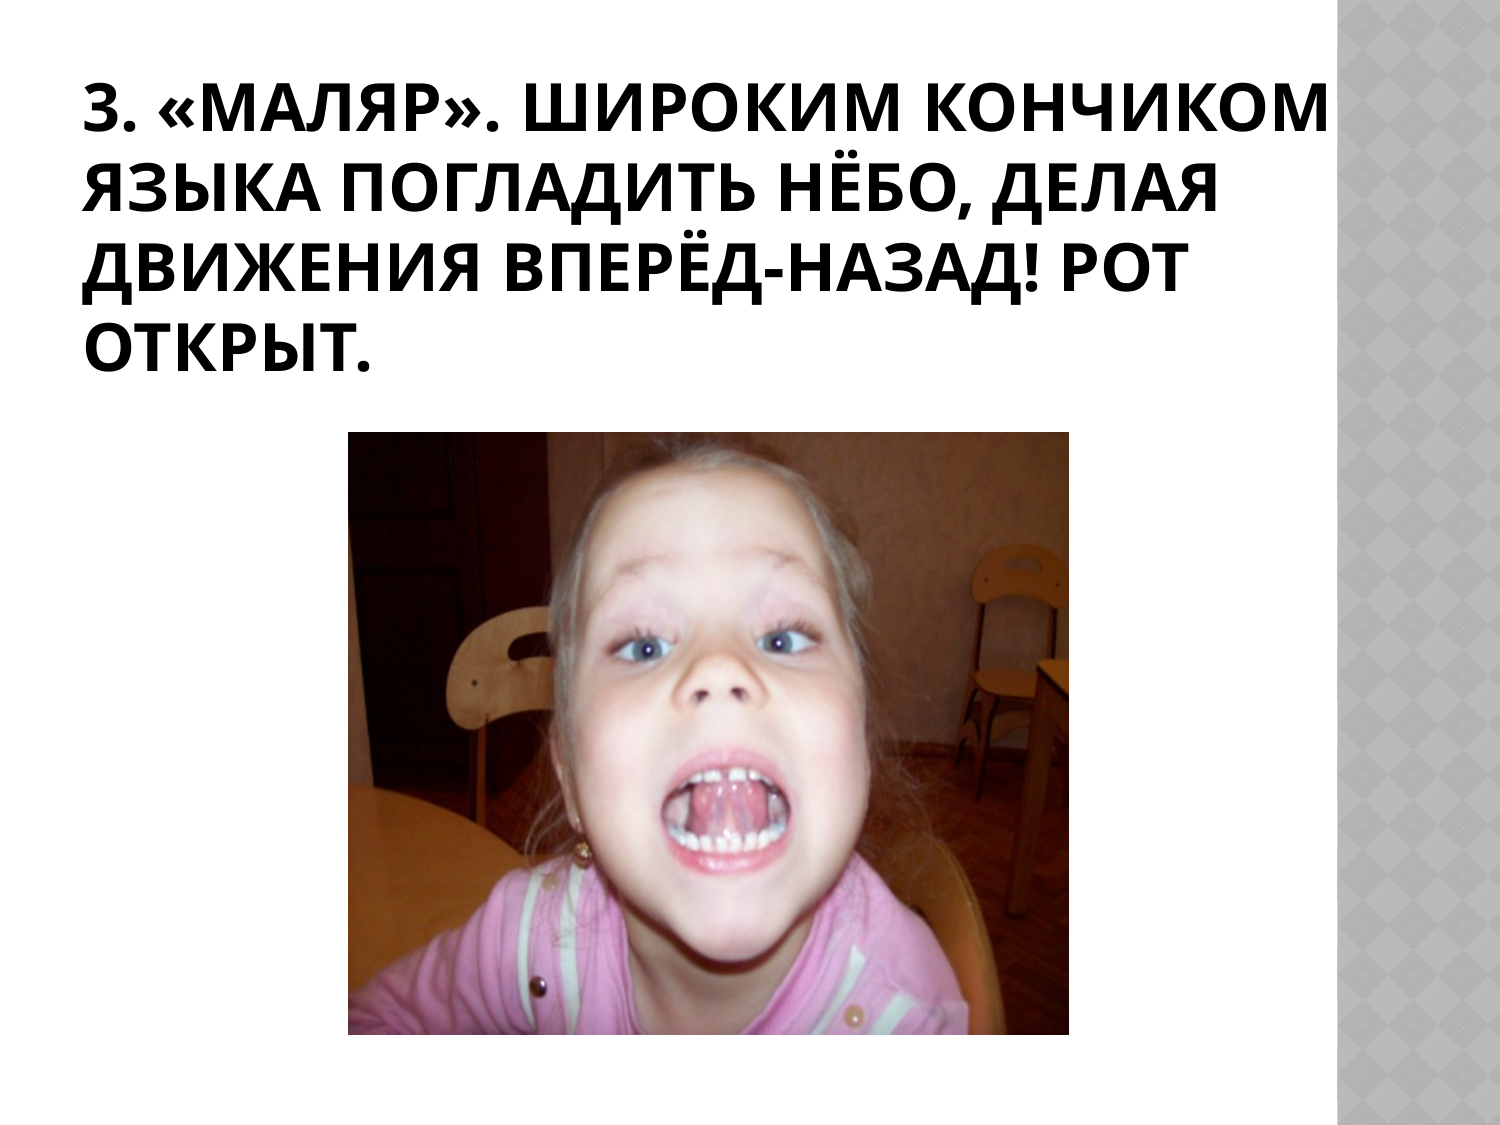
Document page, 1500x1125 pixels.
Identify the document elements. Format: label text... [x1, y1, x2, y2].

title 3. «Маляр». Широким кончиком языка погладить нёбо, делая движения вперёд-назад! Рот открыт. [75, 45, 1425, 386]
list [347, 432, 1070, 1036]
